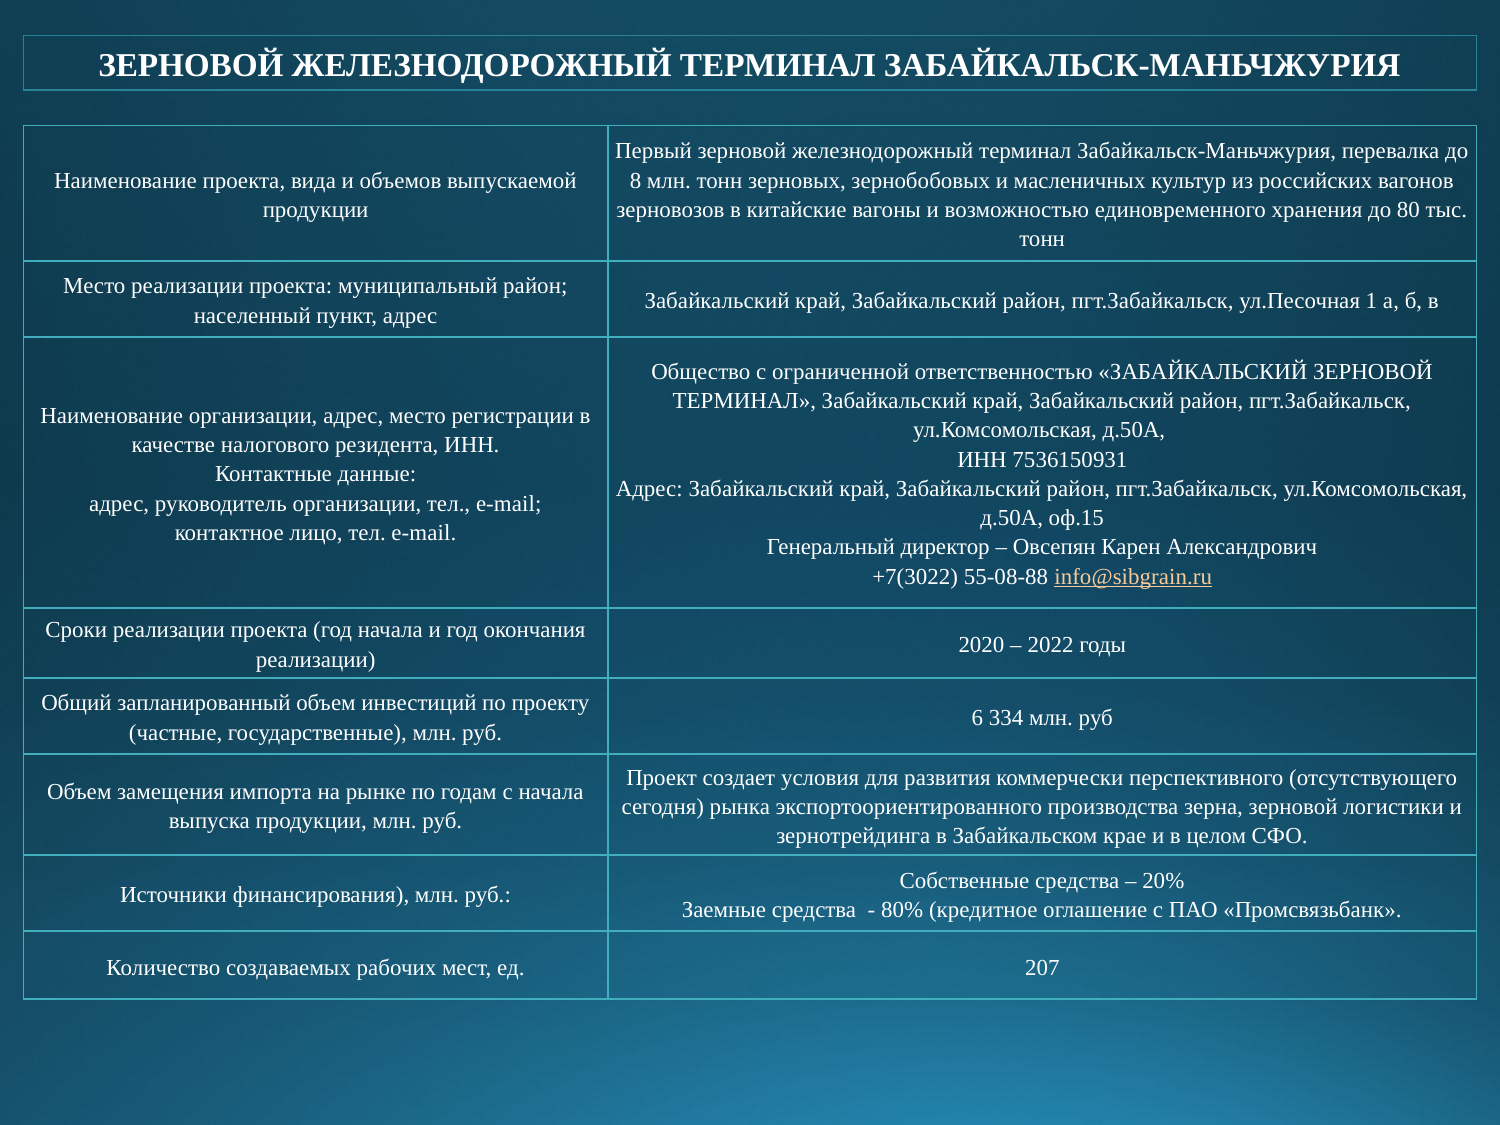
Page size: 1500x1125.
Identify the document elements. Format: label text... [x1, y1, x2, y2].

table_cell Собственные средства – 20% Заемные средства - 80% (кредитное оглашение с ПАО «Промсвязьбанк». [609, 856, 1476, 930]
table_cell 2020 – 2022 годы [609, 609, 1476, 677]
table_cell Место реализации проекта: муниципальный район; населенный пункт, адрес [24, 262, 607, 336]
table_cell Проект создает условия для развития коммерчески перспективного (отсутствующего сегодня) рынка экспортоориентированного производства зерна, зерновой логистики и зернотрейдинга в Забайкальском крае и в целом СФО. [609, 755, 1476, 854]
table_header Наименование проекта, вида и объемов выпускаемой продукции [24, 126, 607, 260]
table_cell Количество создаваемых рабочих мест, ед. [24, 932, 607, 998]
table_header Первый зерновой железнодорожный терминал Забайкальск-Маньчжурия, перевалка до 8 млн. тонн зерновых, зернобобовых и масленичных культур из российских вагонов зерновозов в китайские вагоны и возможностью единовременного хранения до 80 тыс. тонн [609, 126, 1476, 260]
text_box ЗЕРНОВОЙ ЖЕЛЕЗНОДОРОЖНЫЙ ТЕРМИНАЛ ЗАБАЙКАЛЬСК-МАНЬЧЖУРИЯ [23, 35, 1477, 91]
table_cell Сроки реализации проекта (год начала и год окончания реализации) [24, 609, 607, 677]
table_cell Объем замещения импорта на рынке по годам с начала выпуска продукции, млн. руб. [24, 755, 607, 854]
table_cell Наименование организации, адрес, место регистрации в качестве налогового резидента, ИНН. Контактные данные: адрес, руководитель организации, тел., e-mail; контактное лицо, тел. e-mail. [24, 338, 607, 607]
table_cell Общий запланированный объем инвестиций по проекту (частные, государственные), млн. руб. [24, 679, 607, 753]
table_cell 207 [609, 932, 1476, 998]
table_cell Общество с ограниченной ответственностью «ЗАБАЙКАЛЬСКИЙ ЗЕРНОВОЙ ТЕРМИНАЛ», Забайкальский край, Забайкальский район, пгт.Забайкальск, ул.Комсомольская, д.50А, ИНН 7536150931 Адрес: Забайкальский край, Забайкальский район, пгт.Забайкальск, ул.Комсомольская, д.50А, оф.15 Генеральный директор – Овсепян Карен Александрович +7(3022) 55-08-88 info@sibgrain.ru [609, 338, 1476, 607]
table_cell Источники финансирования), млн. руб.: [24, 856, 607, 930]
table_cell 6 334 млн. руб [609, 679, 1476, 753]
picture [0, 0, 1500, 1125]
table_cell Забайкальский край, Забайкальский район, пгт.Забайкальск, ул.Песочная 1 а, б, в [609, 262, 1476, 336]
